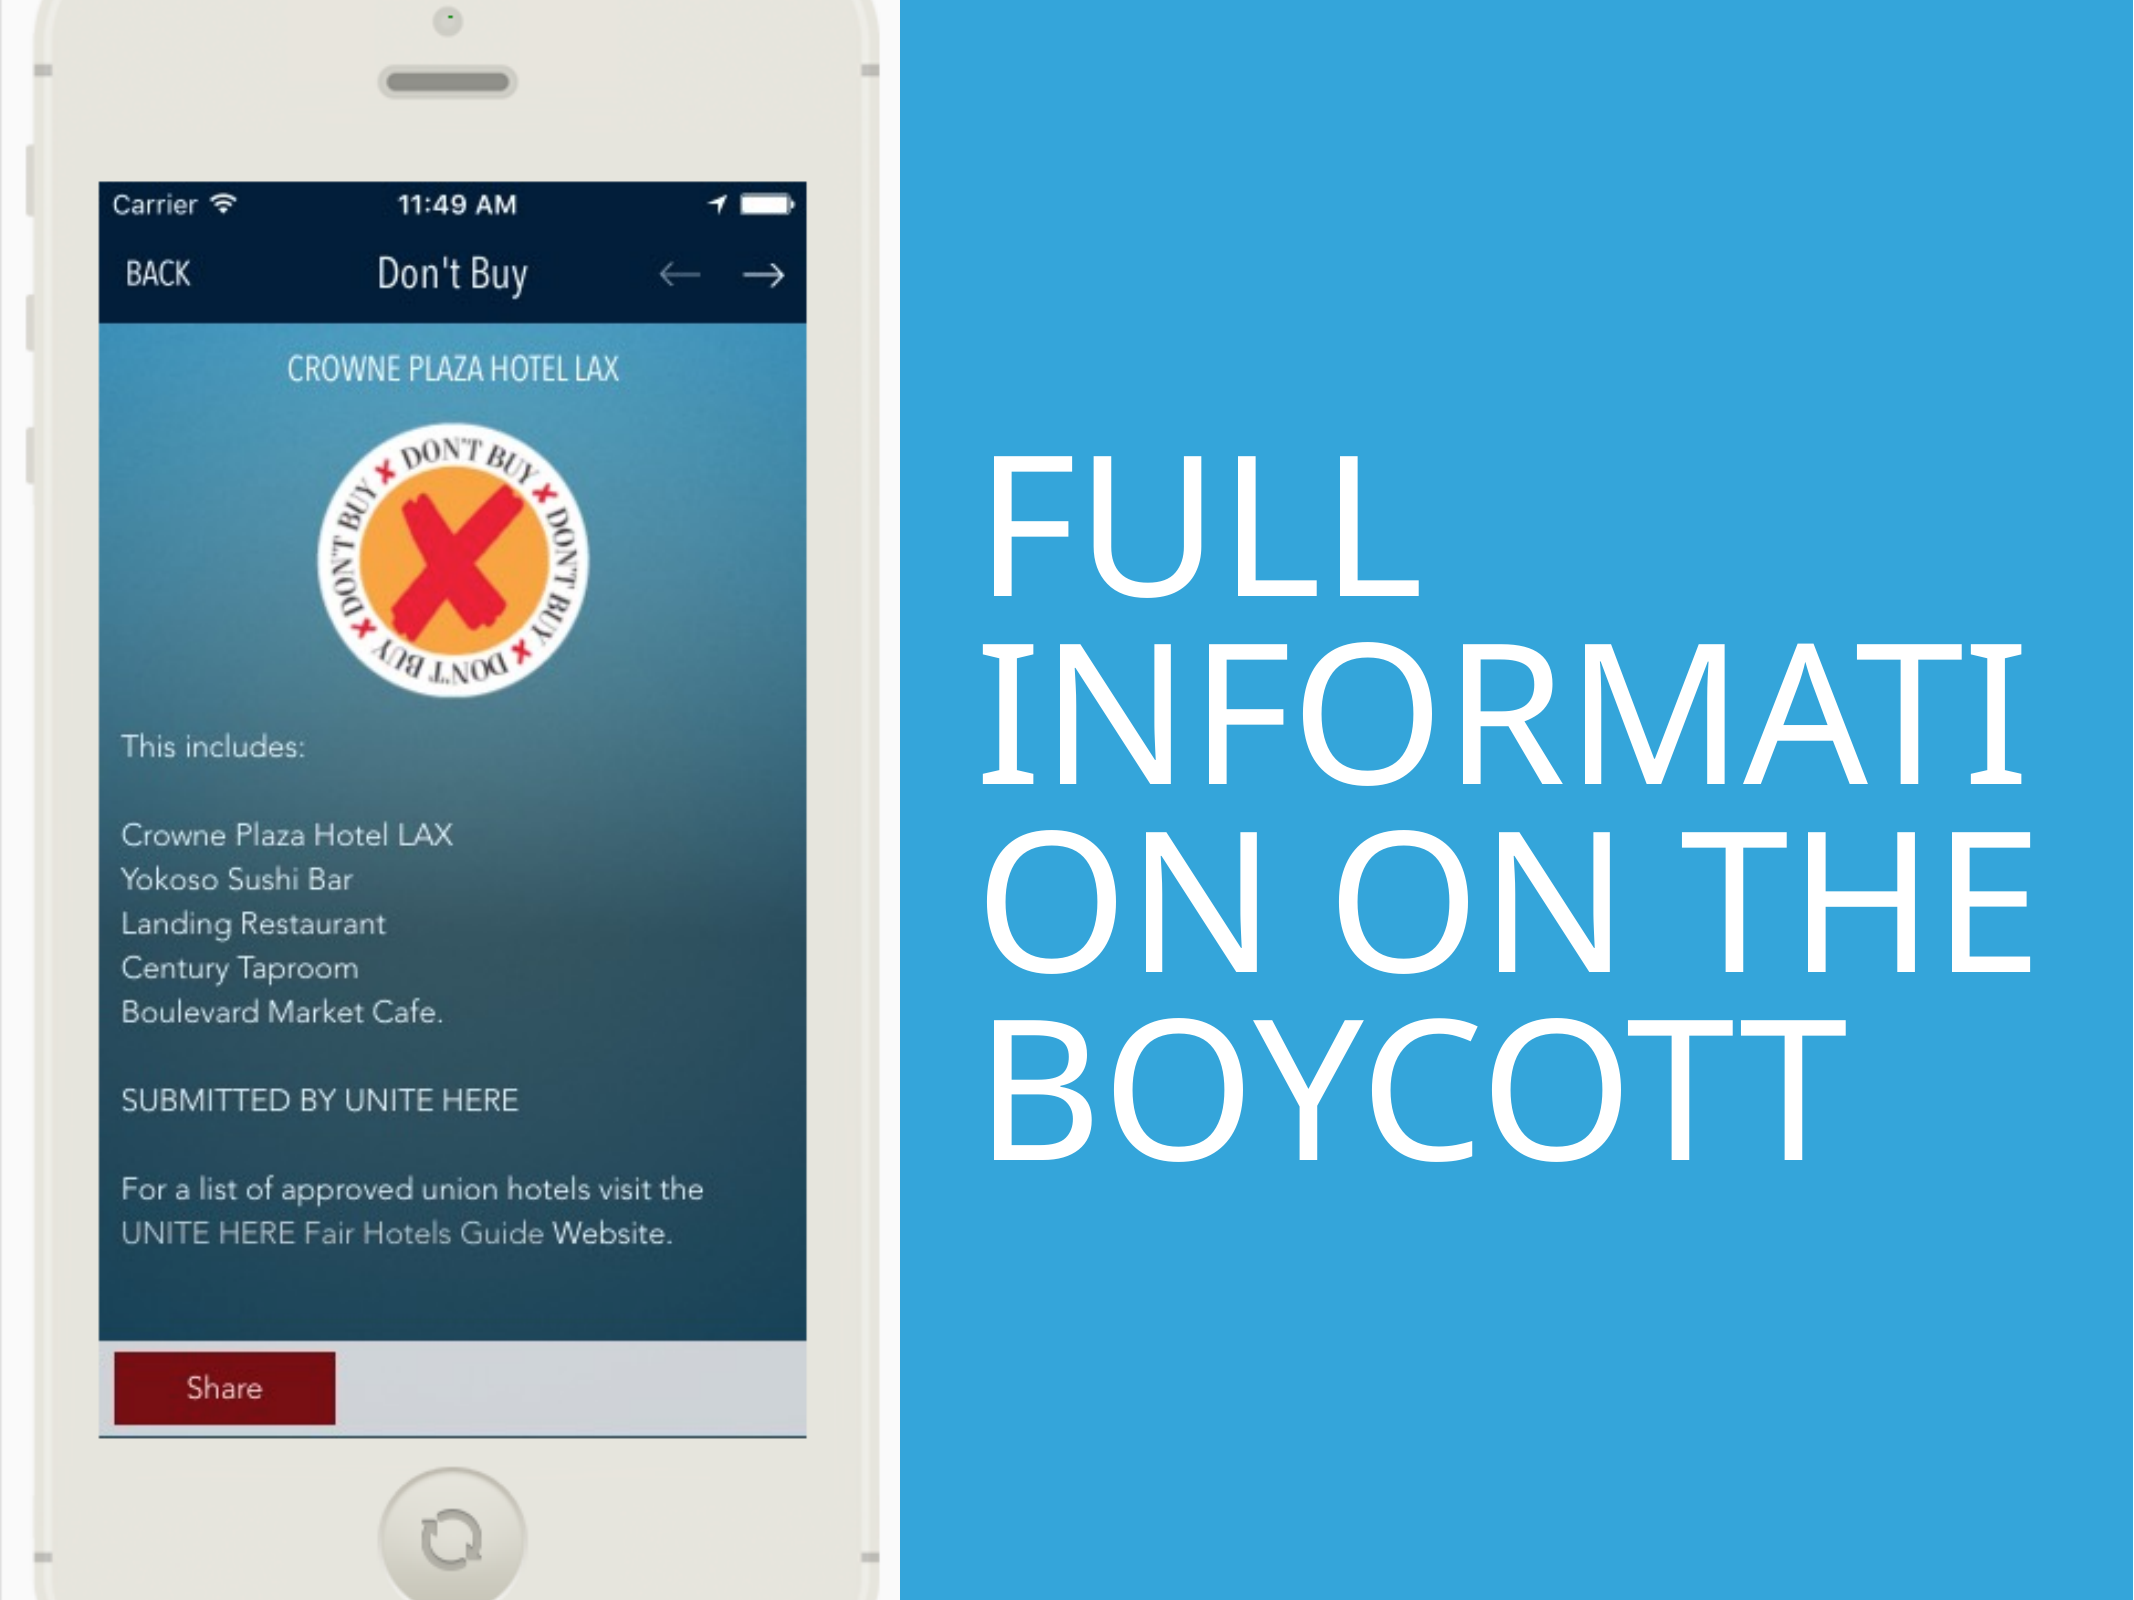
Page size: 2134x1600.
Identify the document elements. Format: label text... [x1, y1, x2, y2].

list Full information on the boycott [966, 436, 2068, 1044]
picture [0, 0, 901, 1600]
